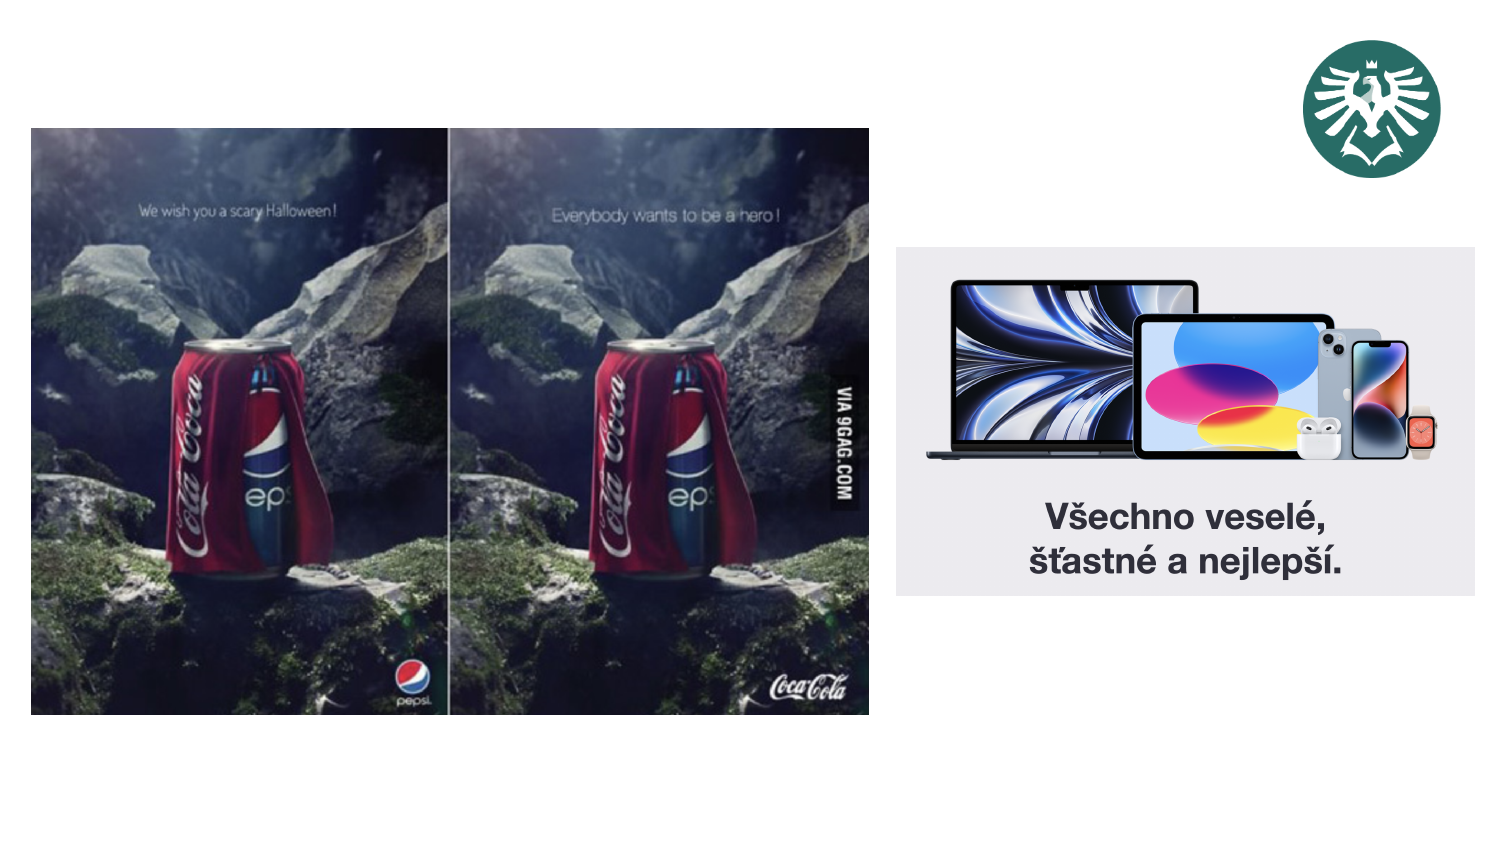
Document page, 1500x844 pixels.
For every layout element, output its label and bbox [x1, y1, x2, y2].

picture [31, 128, 869, 716]
picture [896, 247, 1476, 596]
picture [1293, 33, 1450, 190]
